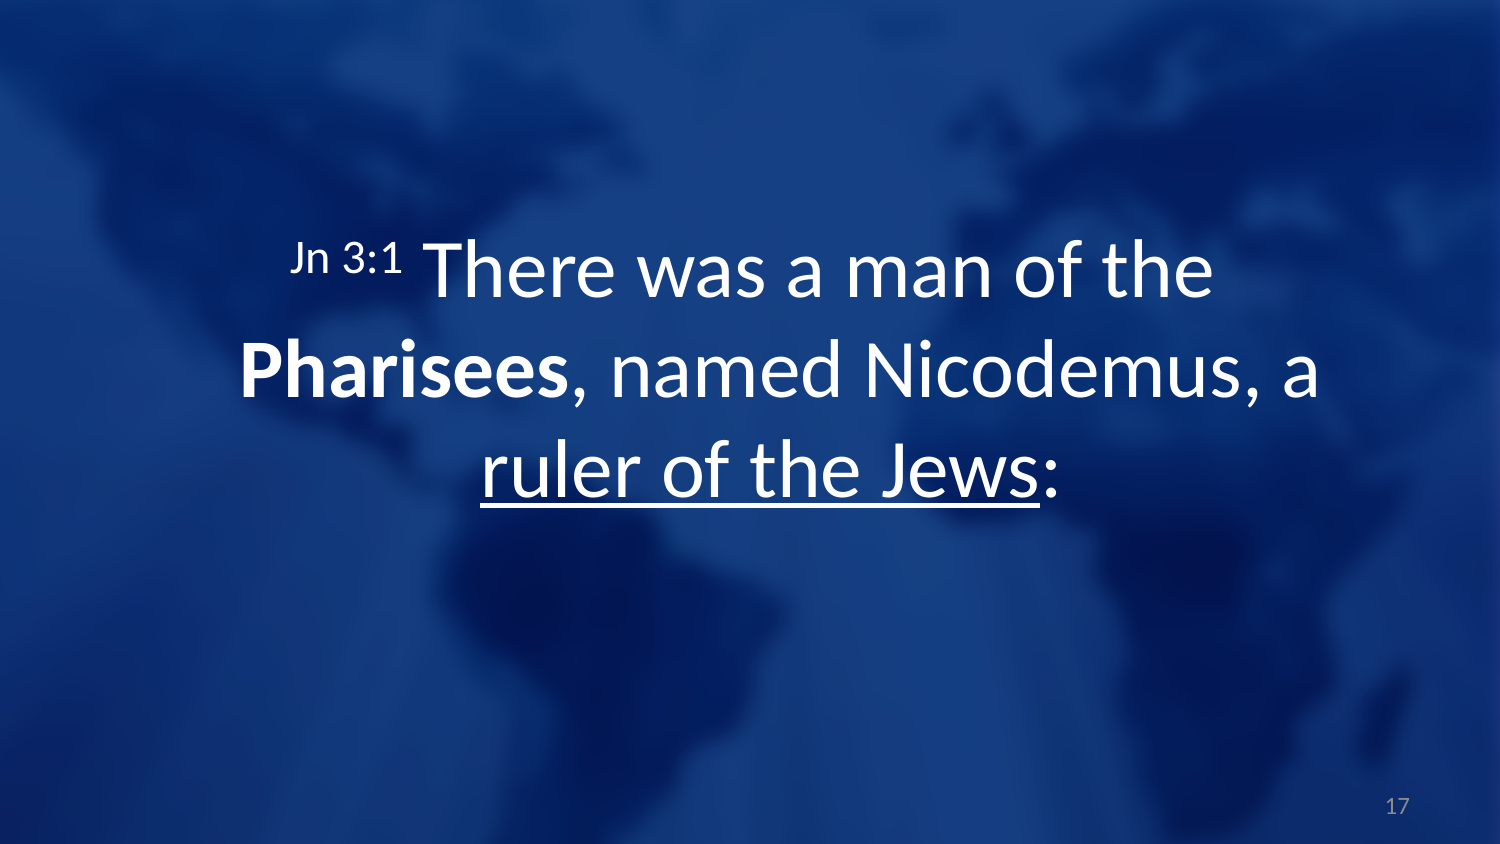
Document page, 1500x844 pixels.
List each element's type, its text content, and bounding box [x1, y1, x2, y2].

picture [0, 0, 1500, 844]
slide_number 17 [1074, 782, 1425, 827]
list Jn 3:1 There was a man of the Pharisees, named Nicodemus, a ruler of the Jews: [151, 107, 1355, 741]
